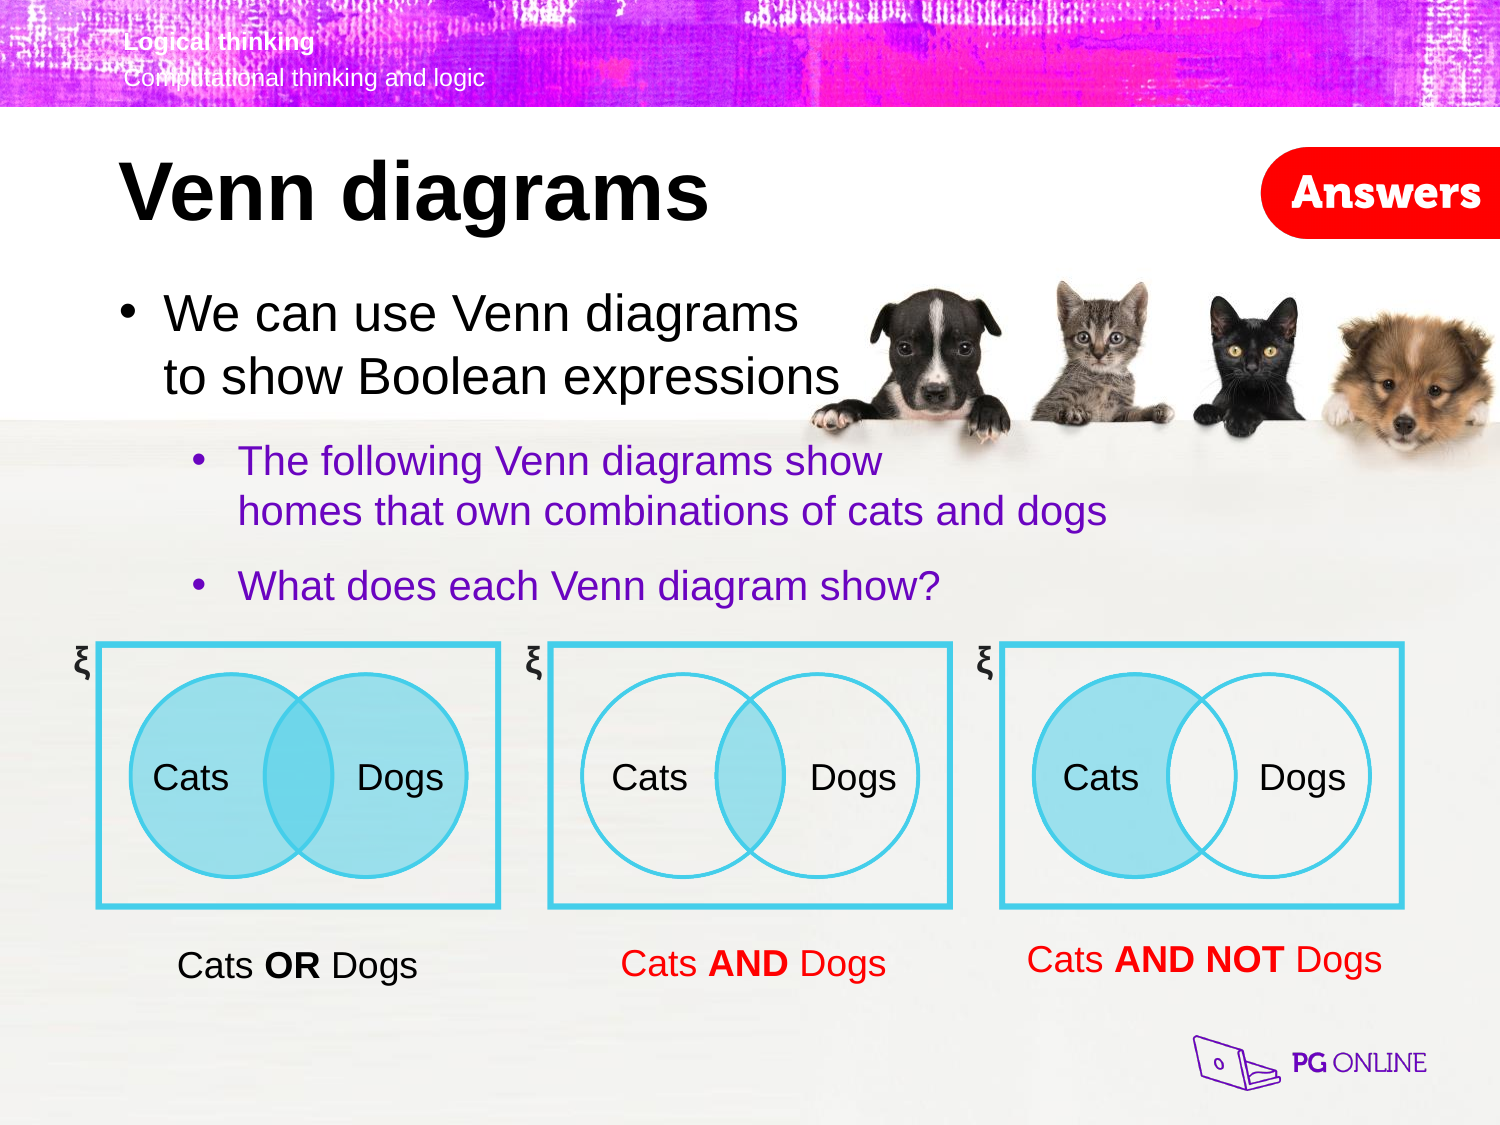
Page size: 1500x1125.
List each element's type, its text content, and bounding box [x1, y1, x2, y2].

picture [0, 0, 1500, 107]
picture [0, 252, 1500, 1125]
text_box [95, 641, 1405, 910]
list Venn diagrams [118, 148, 1401, 252]
picture [1260, 147, 1500, 239]
